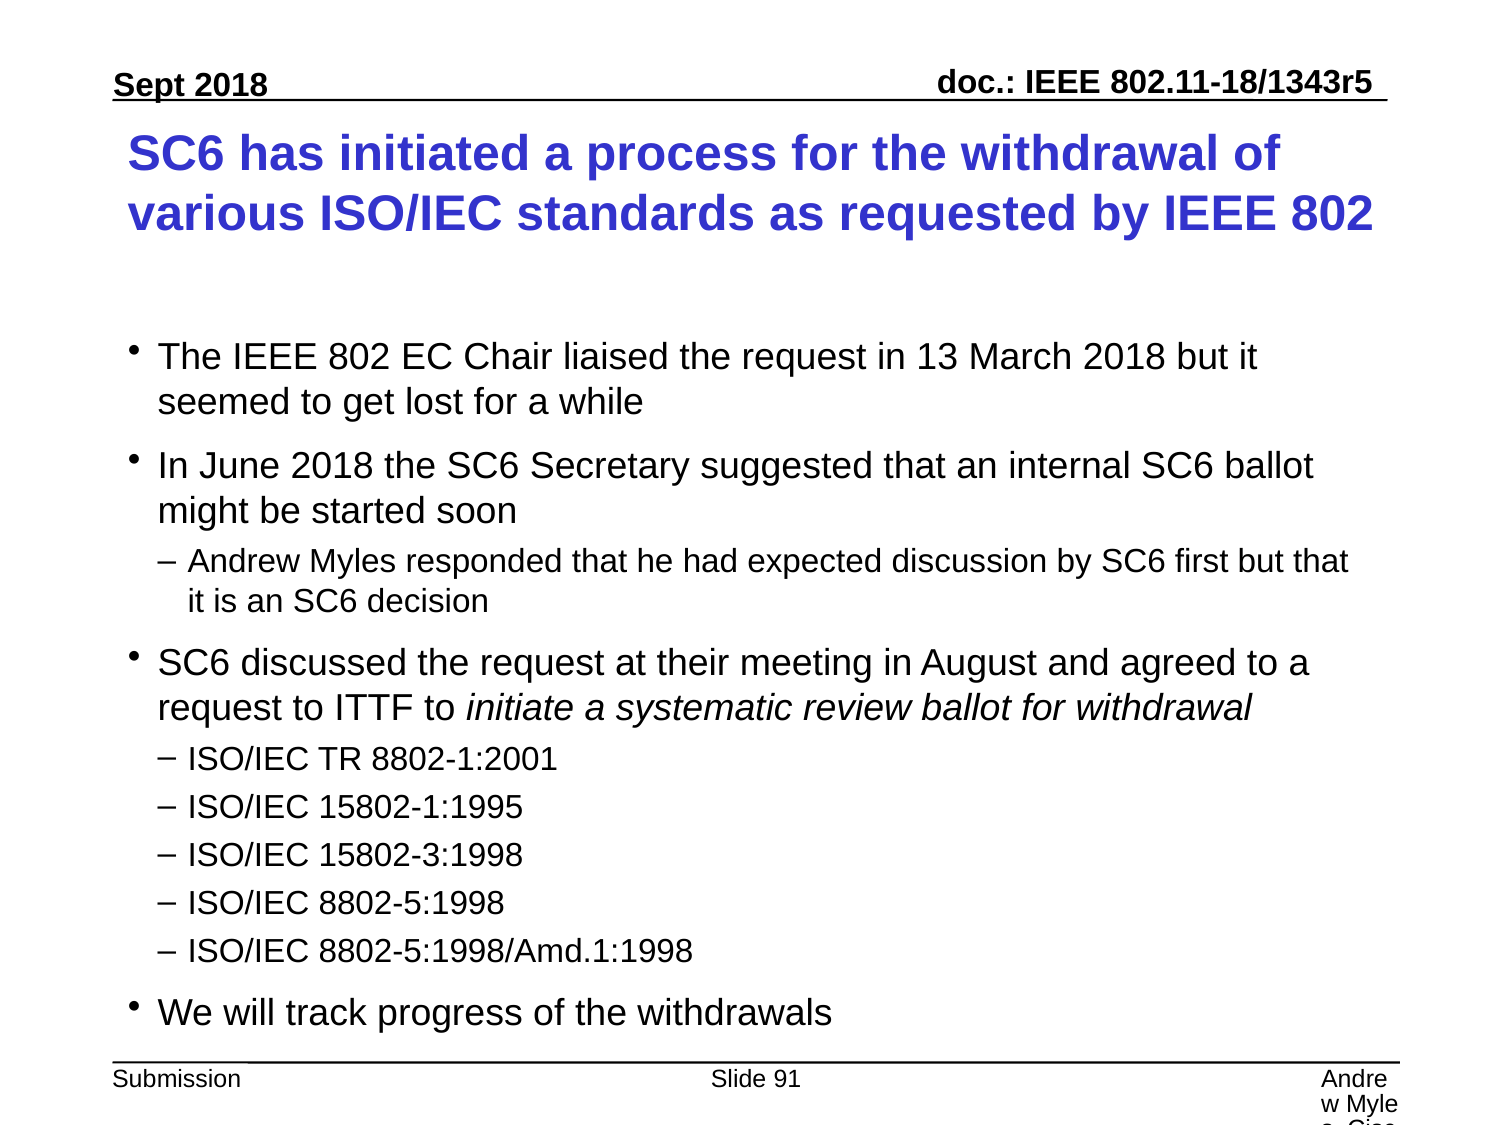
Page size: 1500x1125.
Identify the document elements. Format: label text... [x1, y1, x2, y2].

title SC6 has initiated a process for the withdrawal of various ISO/IEC standards as requested by IEEE 802 [112, 112, 1402, 288]
footer Andrew Myles, Cisco [1320, 1061, 1402, 1093]
list The IEEE 802 EC Chair liaised the request in 13 March 2018 but it seemed to get lost for a while In June 2018 the SC6 Secretary suggested that an internal SC6 ballot might be started soon Andrew Myles responded that he had expected discussion by SC6 first but that it is an SC6 decision SC6 discussed the request at their meeting in August and agreed to a request to ITTF to initiate a systematic review ballot for withdrawal ISO/IEC TR 8802-1:2001 ISO/IEC 15802-1:1995 ISO/IEC 15802-3:1998 ISO/IEC 8802-5:1998 ISO/IEC 8802-5:1998/Amd.1:1998 We will track progress of the withdrawals [112, 324, 1388, 1000]
slide_number Slide 91 [709, 1061, 803, 1093]
